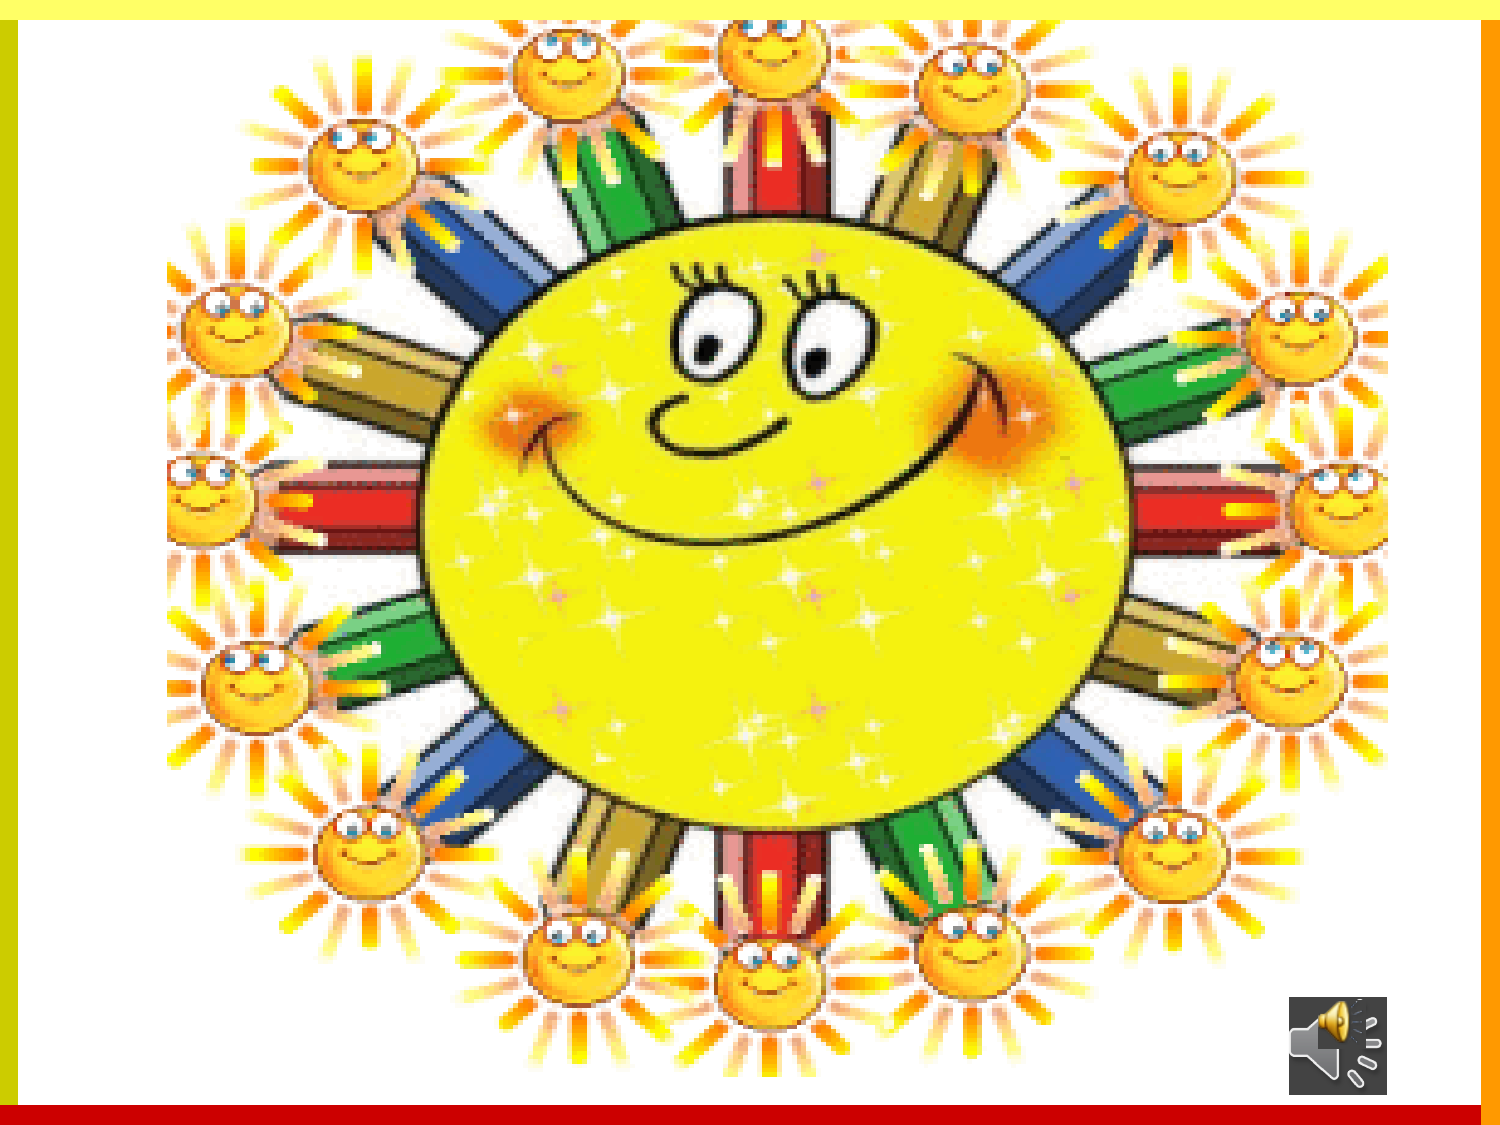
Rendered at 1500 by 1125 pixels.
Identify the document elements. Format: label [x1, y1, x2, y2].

picture [1287, 995, 1388, 1097]
text_box [0, 0, 1500, 1125]
